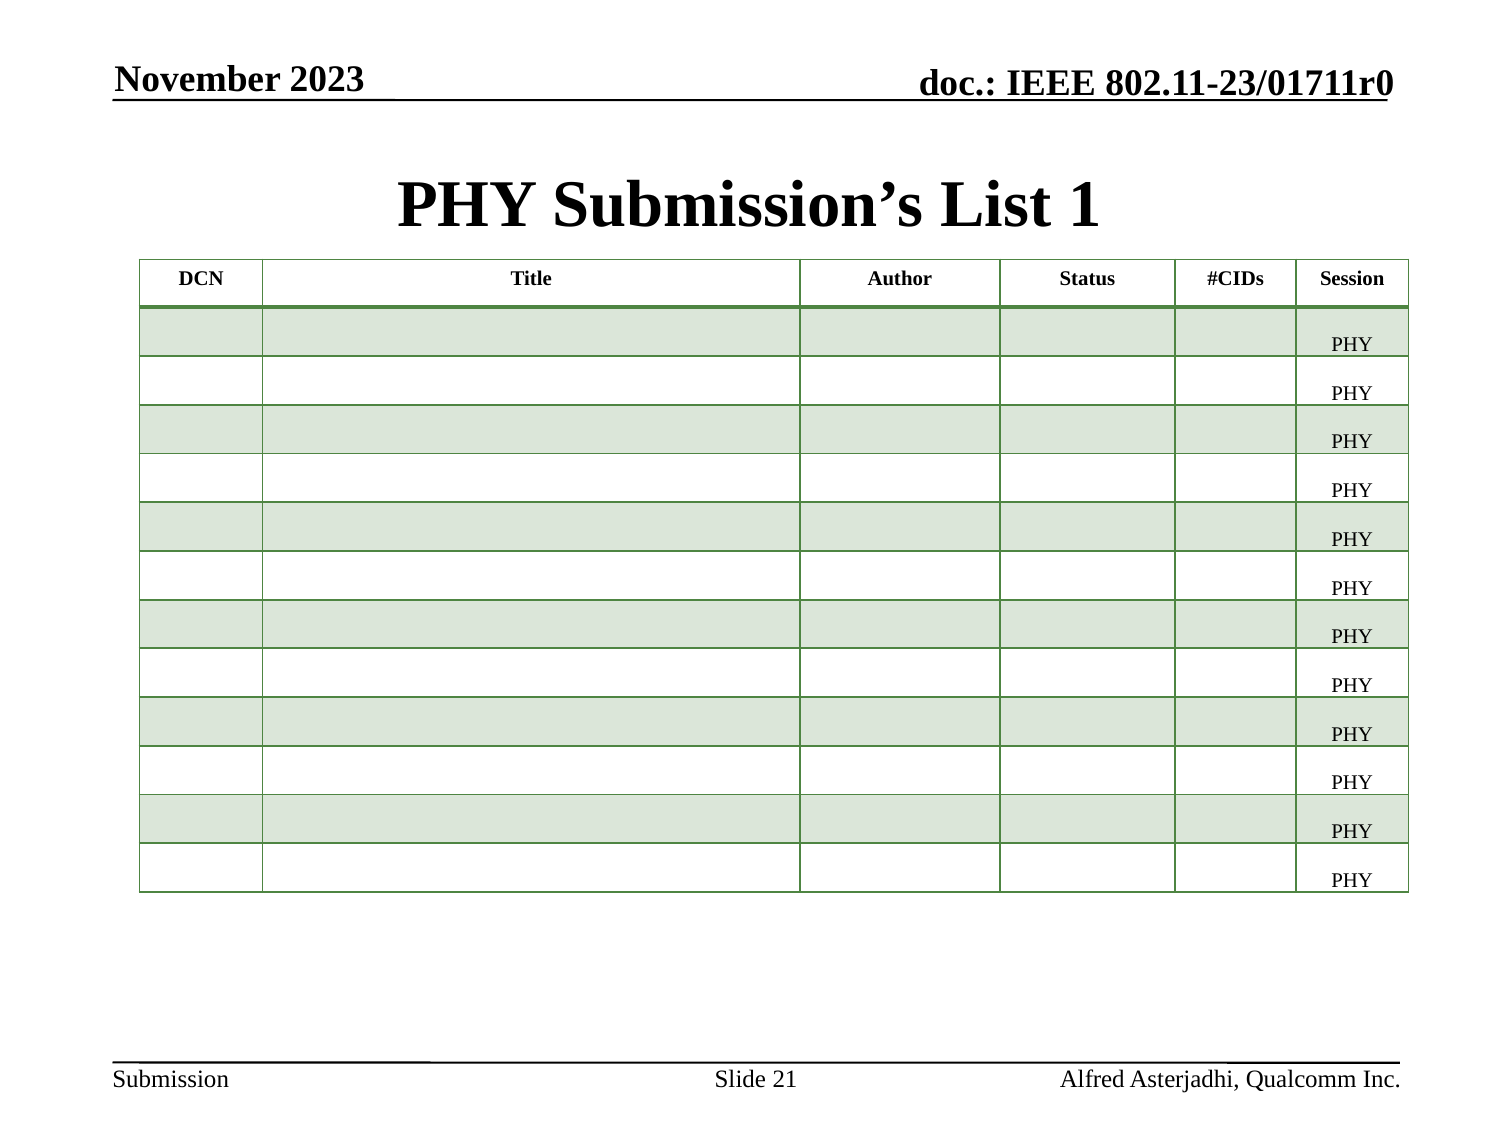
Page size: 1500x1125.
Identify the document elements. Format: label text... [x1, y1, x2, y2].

table_cell [263, 454, 799, 501]
table_cell [1001, 357, 1174, 404]
table_cell [1176, 552, 1295, 599]
table_header #CIDs [1176, 260, 1295, 305]
table_cell [801, 406, 999, 453]
table_cell [263, 698, 799, 745]
table_cell [1176, 309, 1295, 355]
table_cell [263, 406, 799, 453]
table_cell [1001, 795, 1174, 842]
table_header Status [1001, 260, 1174, 305]
table_header DCN [140, 260, 262, 305]
table_cell [263, 844, 799, 891]
table_cell [801, 844, 999, 891]
table_cell [140, 406, 262, 453]
table_cell [140, 601, 262, 647]
table_cell PHY [1297, 357, 1408, 404]
table_cell PHY [1297, 454, 1408, 501]
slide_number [114, 54, 423, 100]
table_cell [140, 795, 262, 842]
table_cell [1001, 698, 1174, 745]
table_cell [801, 649, 999, 696]
table_cell [1001, 503, 1174, 550]
table_cell [1001, 844, 1174, 891]
table_cell PHY [1297, 601, 1408, 647]
table_cell PHY [1297, 649, 1408, 696]
table_cell [801, 601, 999, 647]
table_cell [140, 503, 262, 550]
table_cell [1001, 747, 1174, 794]
table_cell PHY [1297, 503, 1408, 550]
table_cell [1001, 552, 1174, 599]
table_cell [140, 552, 262, 599]
table_cell [1001, 454, 1174, 501]
table_cell [263, 795, 799, 842]
table_cell [263, 552, 799, 599]
table_cell [140, 747, 262, 794]
table_header Title [263, 260, 799, 305]
table_cell PHY [1297, 844, 1408, 891]
footer Alfred Asterjadhi, Qualcomm Inc. [878, 1061, 1402, 1093]
table_cell [1176, 357, 1295, 404]
table_cell [263, 357, 799, 404]
table_cell [801, 552, 999, 599]
table_cell [1176, 649, 1295, 696]
table_cell [140, 844, 262, 891]
table_cell [140, 698, 262, 745]
table_cell [263, 747, 799, 794]
title PHY Submission’s List 1 [112, 112, 1388, 288]
table_cell [263, 309, 799, 355]
table_cell [801, 503, 999, 550]
table_cell [801, 454, 999, 501]
table_cell PHY [1297, 406, 1408, 453]
table_cell [1001, 649, 1174, 696]
table_cell PHY [1297, 795, 1408, 842]
table_header Session [1297, 260, 1408, 305]
table_cell [1176, 503, 1295, 550]
table_cell [263, 601, 799, 647]
table_cell [263, 503, 799, 550]
table_cell [1176, 601, 1295, 647]
table_cell [1001, 309, 1174, 355]
table_cell [801, 795, 999, 842]
table_cell [1001, 406, 1174, 453]
table_cell [1176, 747, 1295, 794]
table_cell [140, 649, 262, 696]
table_header Author [801, 260, 999, 305]
table_cell [801, 309, 999, 355]
table_cell [801, 357, 999, 404]
table_cell [801, 747, 999, 794]
table_cell [801, 698, 999, 745]
table_cell [140, 357, 262, 404]
slide_number Slide 21 [712, 1061, 800, 1123]
table_cell PHY [1297, 747, 1408, 794]
table_cell [1176, 406, 1295, 453]
table_cell PHY [1297, 698, 1408, 745]
table_cell [1176, 698, 1295, 745]
table_cell [140, 309, 262, 355]
table_cell PHY [1297, 309, 1408, 355]
table_cell PHY [1297, 552, 1408, 599]
table_cell [140, 454, 262, 501]
table_cell [1176, 795, 1295, 842]
table_cell [263, 649, 799, 696]
table_cell [1176, 844, 1295, 891]
table_cell [1176, 454, 1295, 501]
table_cell [1001, 601, 1174, 647]
